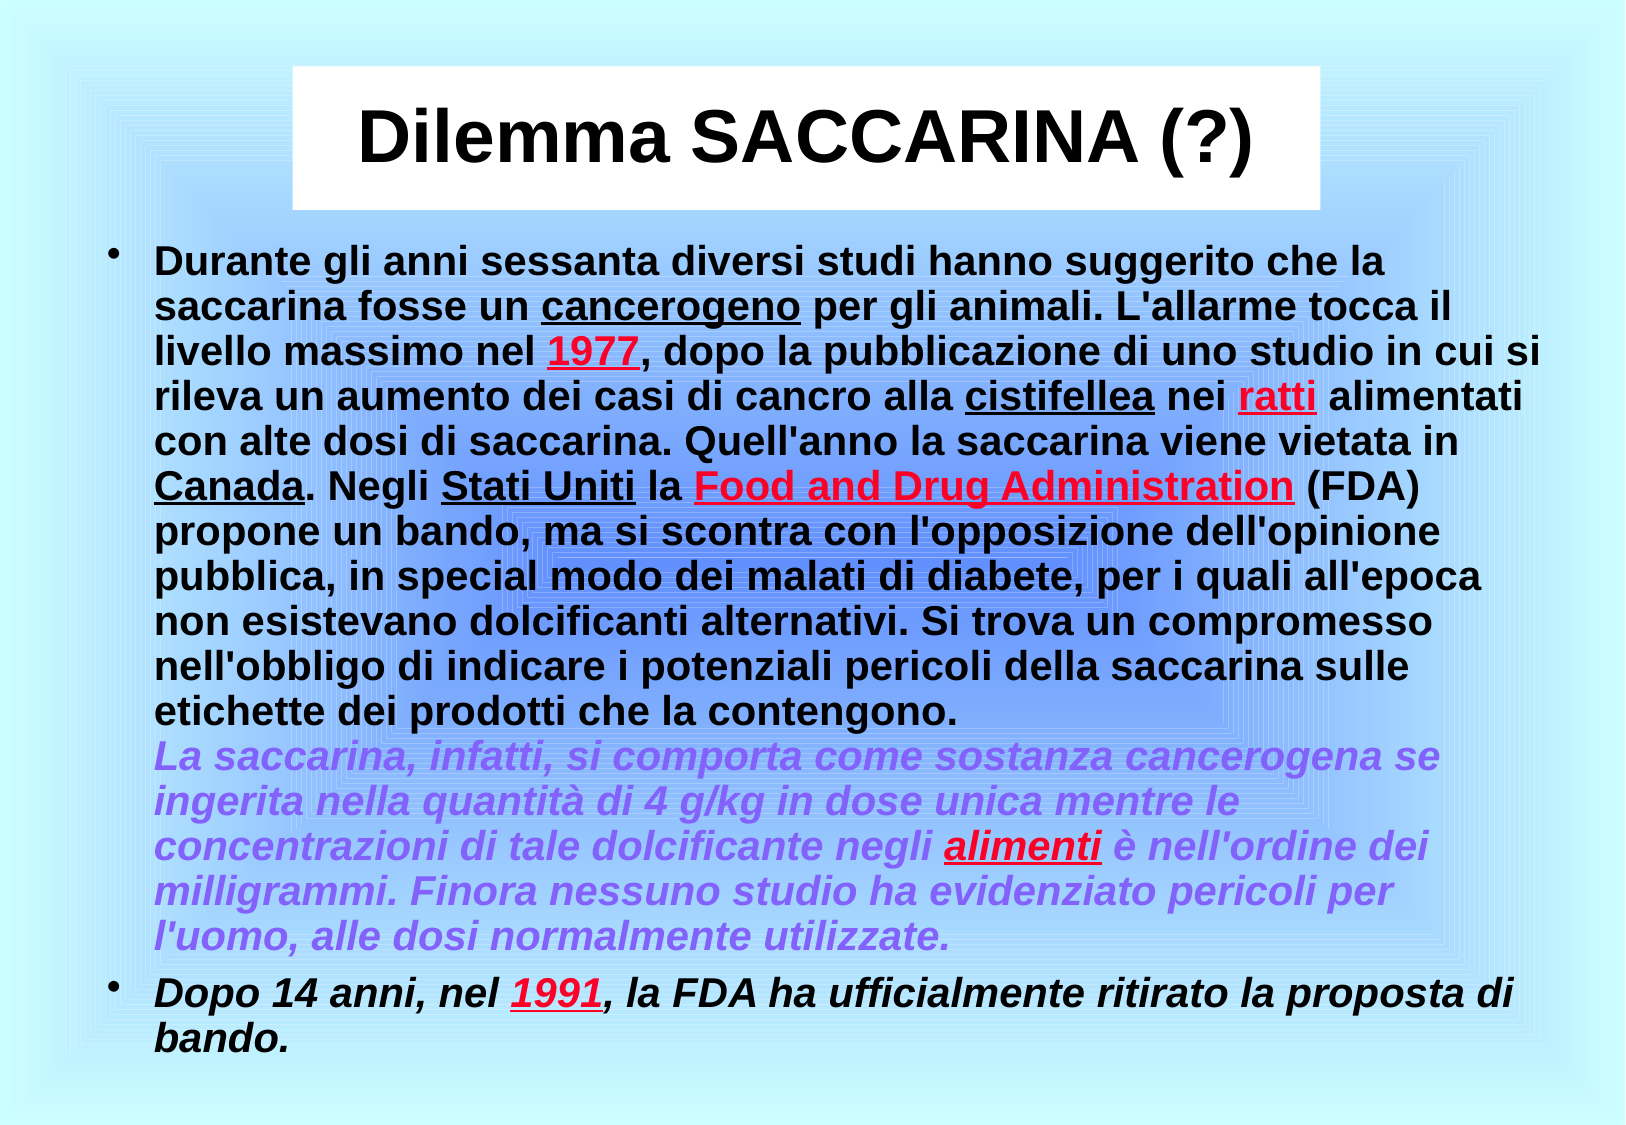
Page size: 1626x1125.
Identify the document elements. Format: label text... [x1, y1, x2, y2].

list Durante gli anni sessanta diversi studi hanno suggerito che la saccarina fosse un cancerogeno per gli animali. L'allarme tocca il livello massimo nel 1977, dopo la pubblicazione di uno studio in cui si rileva un aumento dei casi di cancro alla cistifellea nei ratti alimentati con alte dosi di saccarina. Quell'anno la saccarina viene vietata in Canada. Negli Stati Uniti la Food and Drug Administration (FDA) propone un bando, ma si scontra con l'opposizione dell'opinione pubblica, in special modo dei malati di diabete, per i quali all'epoca non esistevano dolcificanti alternativi. Si trova un compromesso nell'obbligo di indicare i potenziali pericoli della saccarina sulle etichette dei prodotti che la contengono. La saccarina, infatti, si comporta come sostanza cancerogena se ingerita nella quantità di 4 g/kg in dose unica mentre le concentrazioni di tale dolcificante negli alimenti è nell'ordine dei milligrammi. Finora nessuno studio ha evidenziato pericoli per l'uomo, alle dosi normalmente utilizzate. Dopo 14 anni, nel 1991, la FDA ha ufficialmente ritirato la proposta di bando. [91, 231, 1558, 1096]
title Dilemma SACCARINA (?) [292, 65, 1321, 211]
